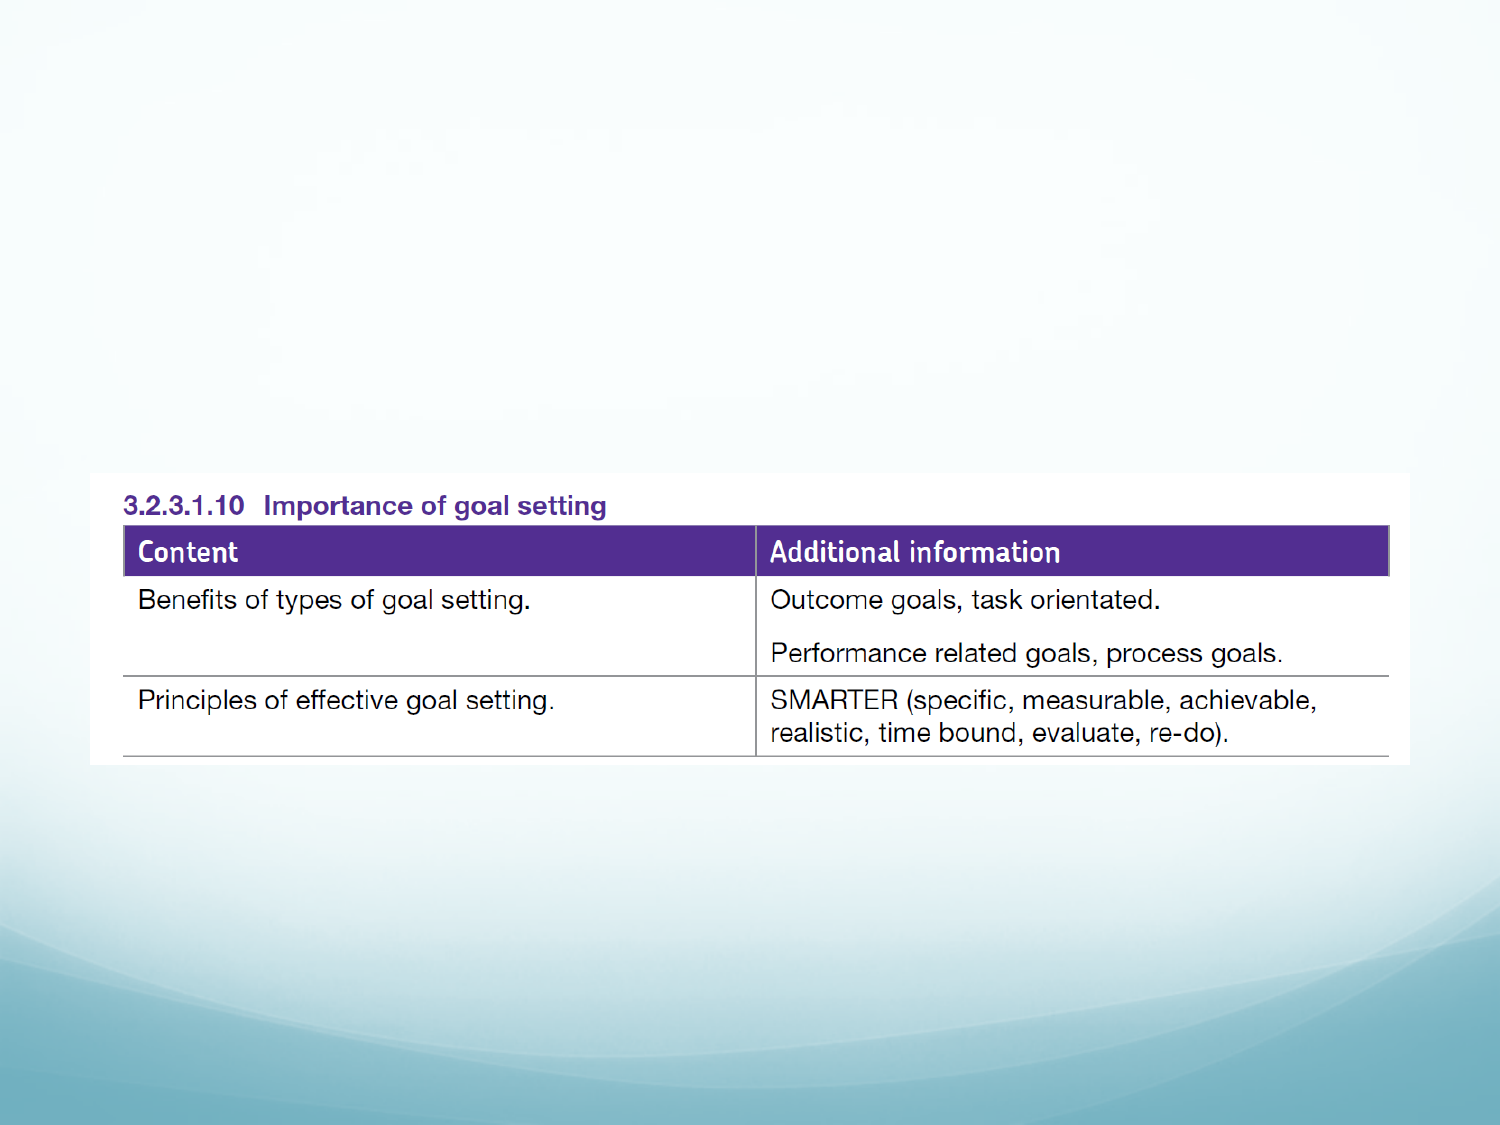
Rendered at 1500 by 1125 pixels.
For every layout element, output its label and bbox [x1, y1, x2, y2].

list [89, 472, 1410, 765]
